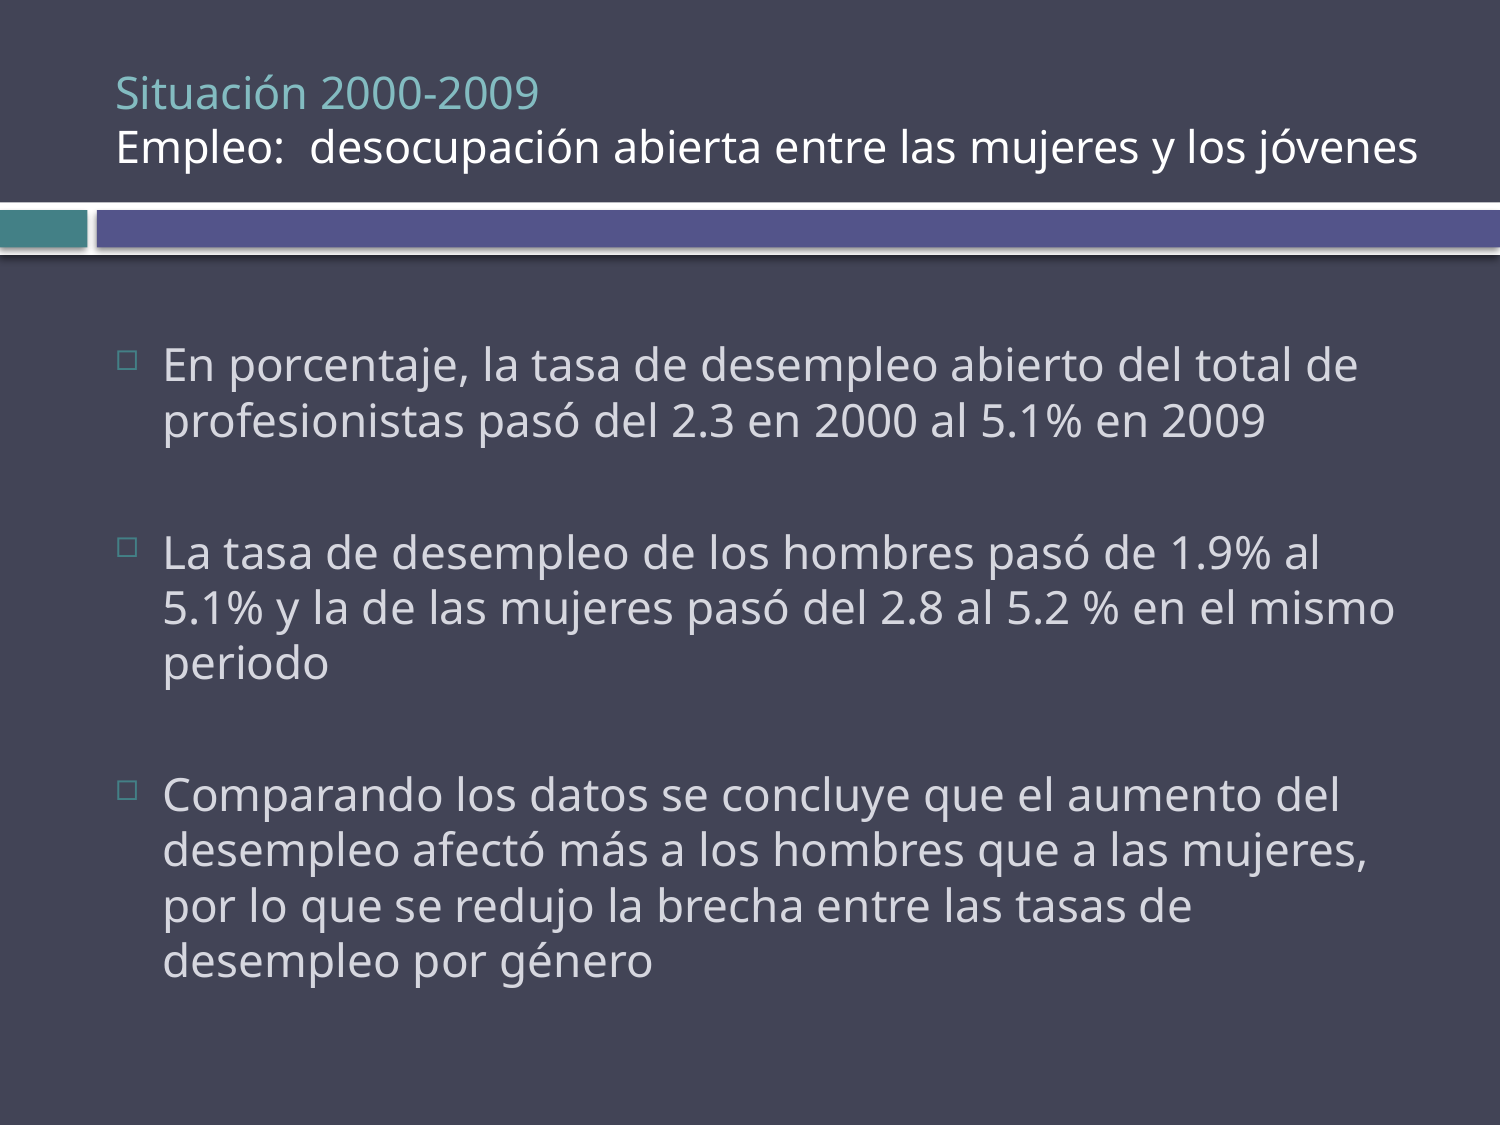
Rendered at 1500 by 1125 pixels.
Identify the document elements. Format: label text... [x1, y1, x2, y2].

text_box [53, 668, 1459, 819]
title Situación 2000-2009 Empleo: desocupación abierta entre las mujeres y los jóvenes [100, 37, 1438, 200]
list En porcentaje, la tasa de desempleo abierto del total de profesionistas pasó del 2.3 en 2000 al 5.1% en 2009 La tasa de desempleo de los hombres pasó de 1.9% al 5.1% y la de las mujeres pasó del 2.8 al 5.2 % en el mismo periodo Comparando los datos se concluye que el aumento del desempleo afectó más a los hombres que a las mujeres, por lo que se redujo la brecha entre las tasas de desempleo por género [100, 819, 1438, 1000]
list En porcentaje, la tasa de desempleo abierto del total de profesionistas pasó del 2.3 en 2000 al 5.1% en 2009 La tasa de desempleo de los hombres pasó de 1.9% al 5.1% y la de las mujeres pasó del 2.8 al 5.2 % en el mismo periodo Comparando los datos se concluye que el aumento del desempleo afectó más a los hombres que a las mujeres, por lo que se redujo la brecha entre las tasas de desempleo por género [100, 262, 1438, 668]
